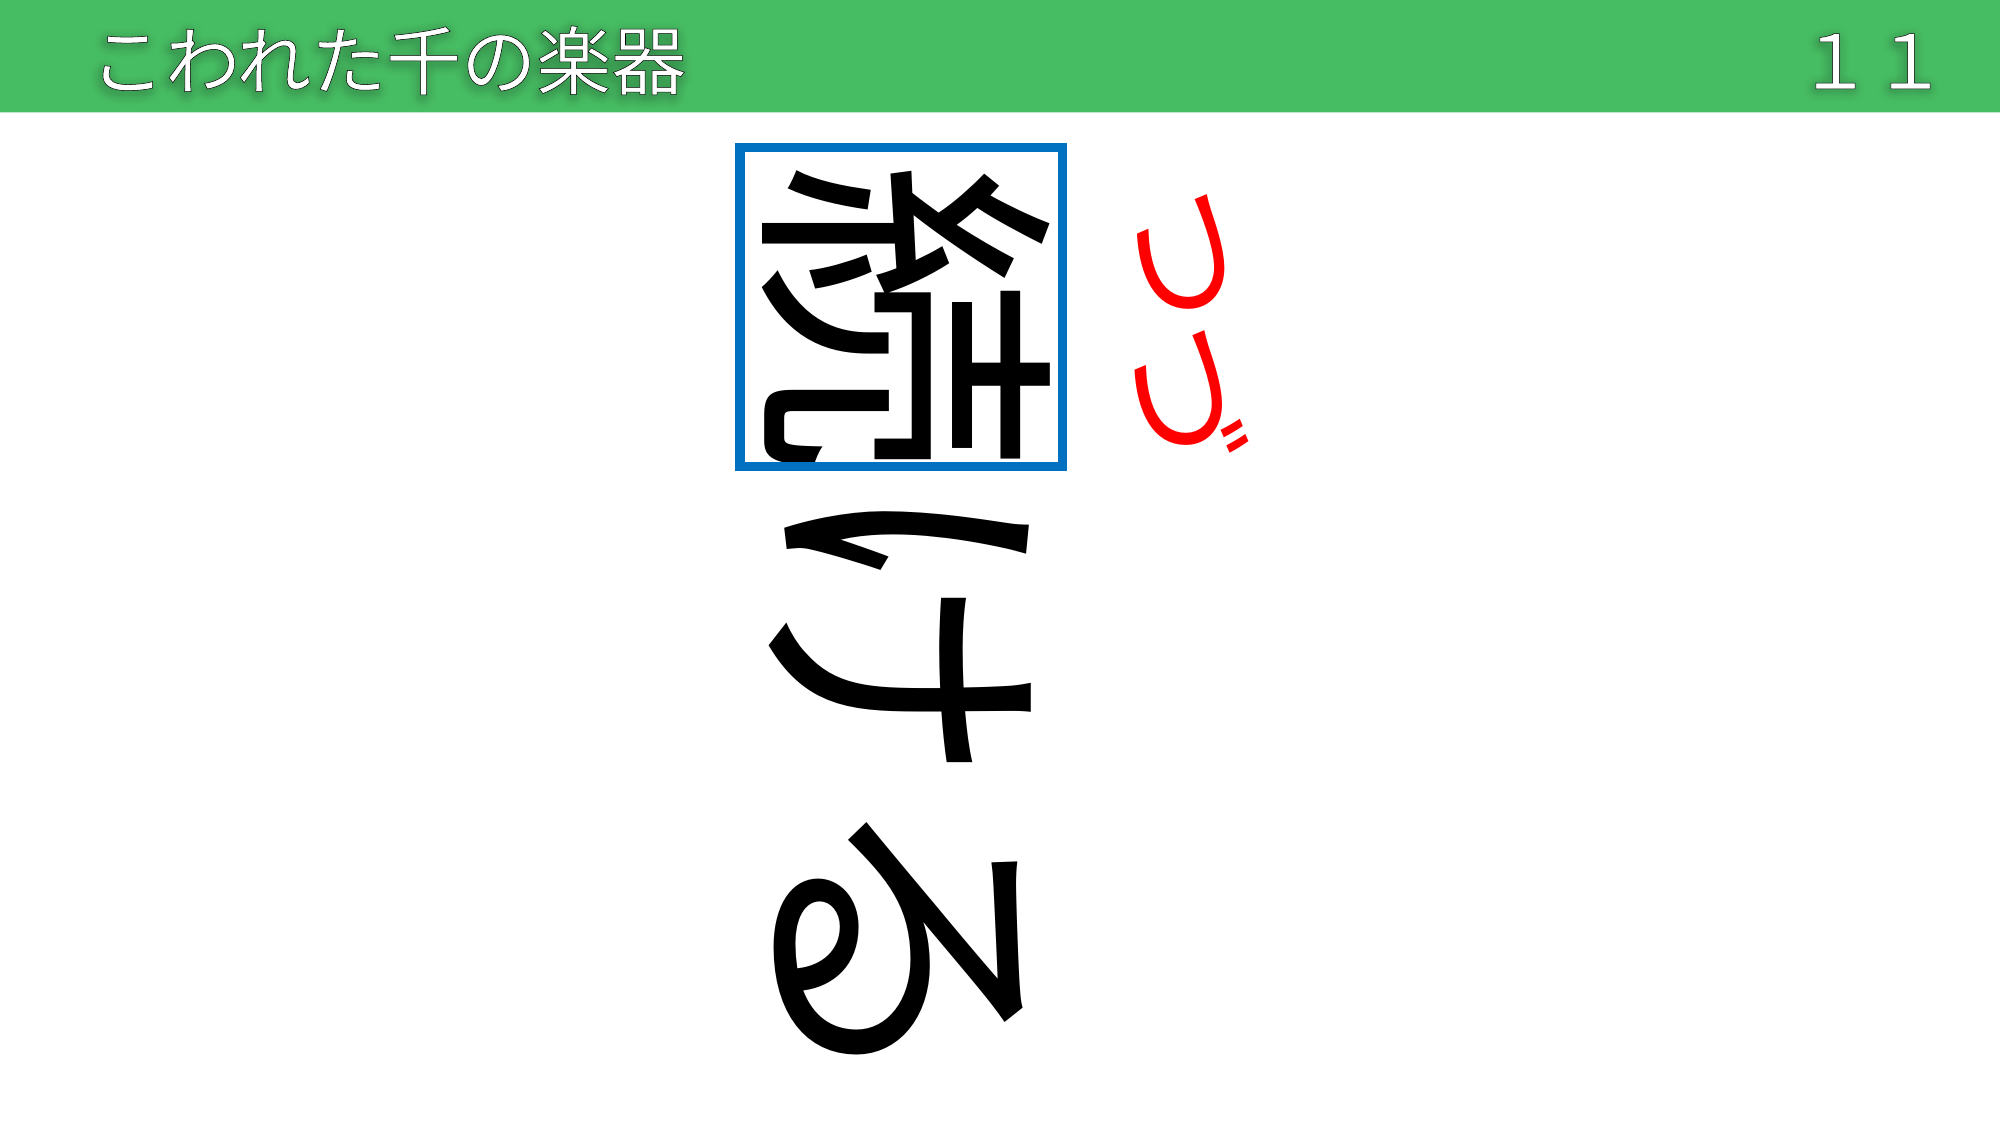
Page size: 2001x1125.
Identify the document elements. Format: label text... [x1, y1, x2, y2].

text_box こわれた千の楽器 [75, 6, 1603, 112]
text_box [0, 0, 2000, 113]
text_box 続ける [698, 147, 1108, 1125]
text_box [739, 146, 1063, 468]
text_box １１ [1782, 6, 1963, 112]
text_box つづ [1083, 170, 1281, 463]
